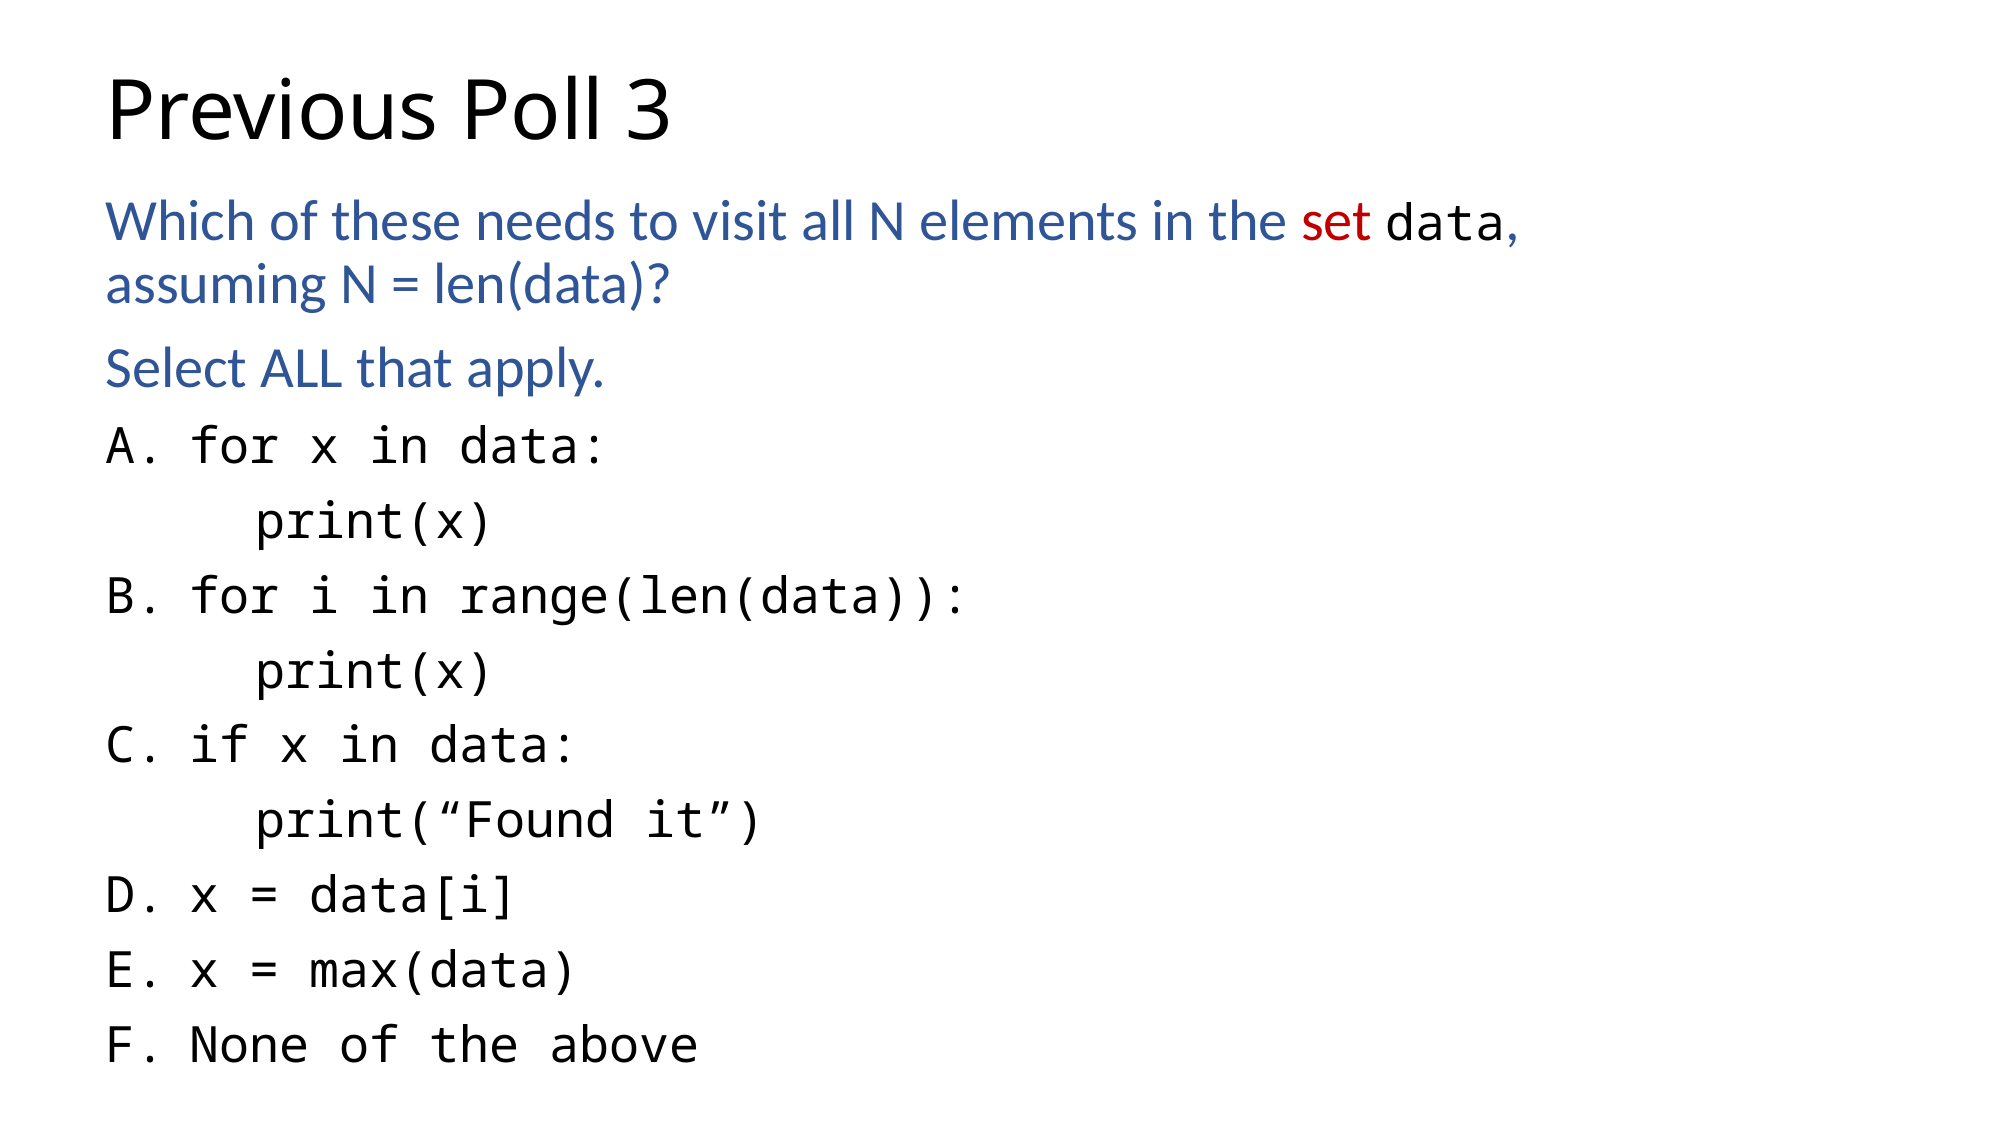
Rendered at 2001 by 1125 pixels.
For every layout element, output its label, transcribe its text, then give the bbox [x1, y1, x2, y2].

title Previous Poll 3 [90, 60, 1816, 164]
list Which of these needs to visit all N elements in the set data, assuming N = len(data)? Select ALL that apply. for x in data: print(x) for i in range(len(data)): print(x) if x in data: print(“Found it”) x = data[i] x = max(data) None of the above [90, 182, 1683, 1047]
